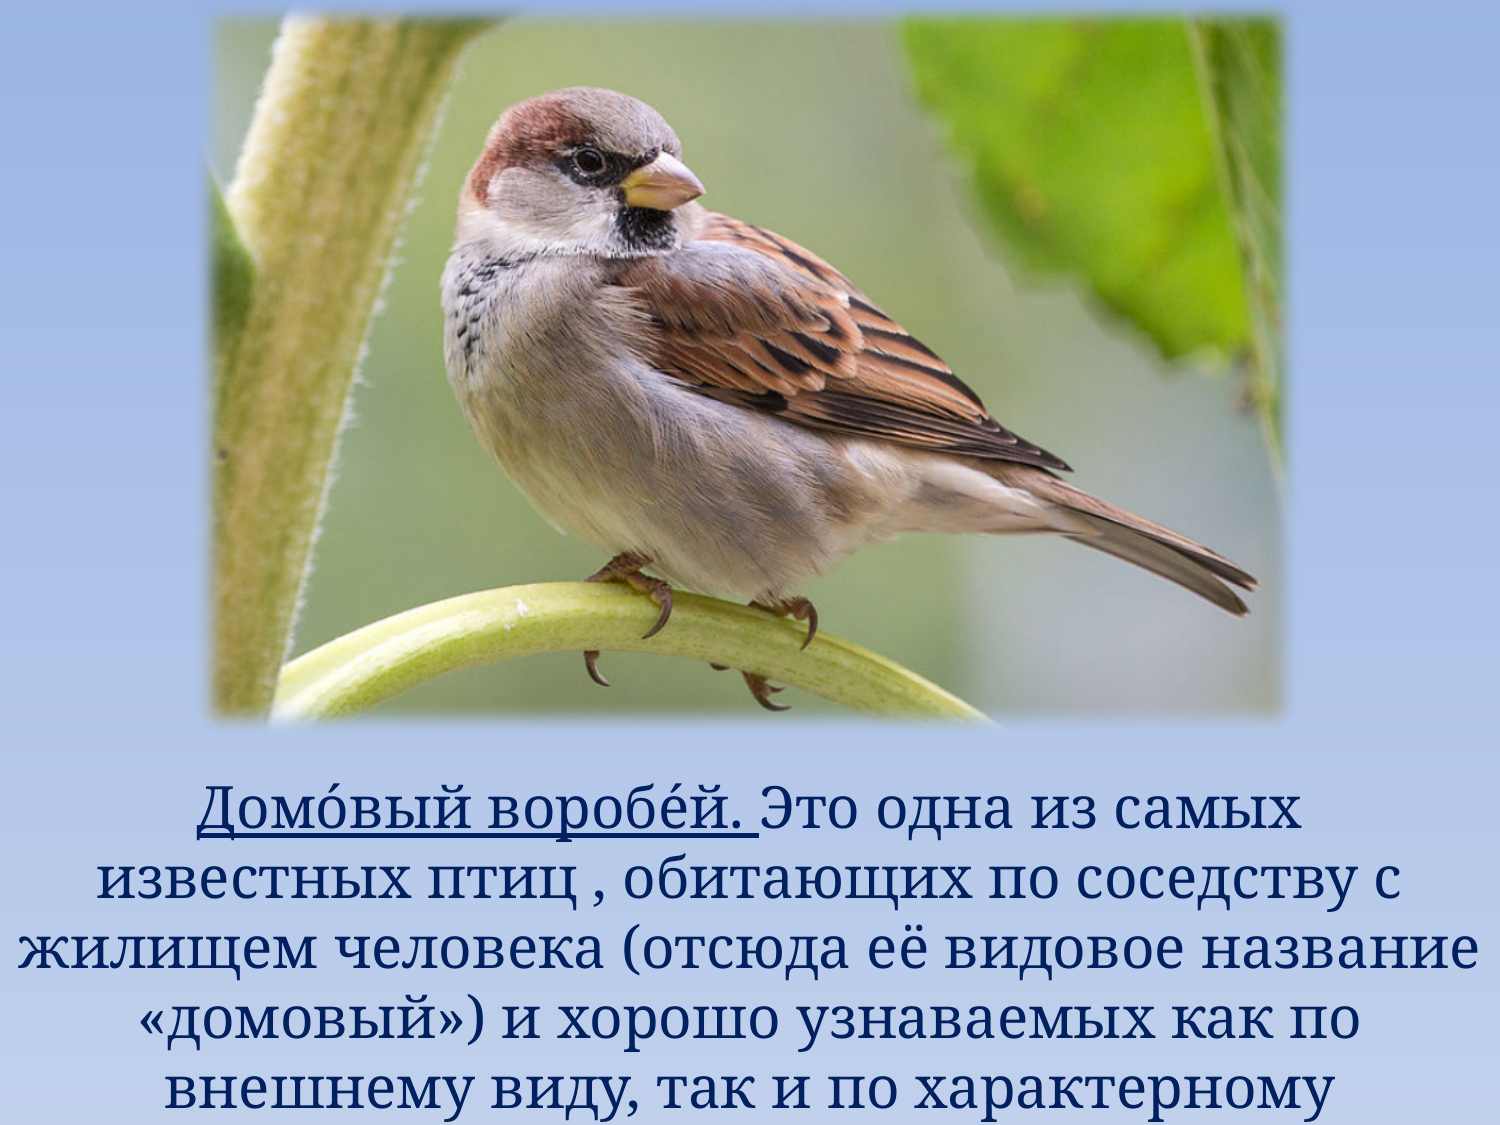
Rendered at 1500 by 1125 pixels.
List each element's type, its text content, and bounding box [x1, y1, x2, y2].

picture [194, 0, 1300, 736]
text_box Домо́вый воробе́й. Это одна из самых известных птиц , обитающих по соседству с жилищем человека (отсюда её видовое название «домовый») и хорошо узнаваемых как по внешнему виду, так и по характерному чириканью. [0, 763, 1500, 1125]
